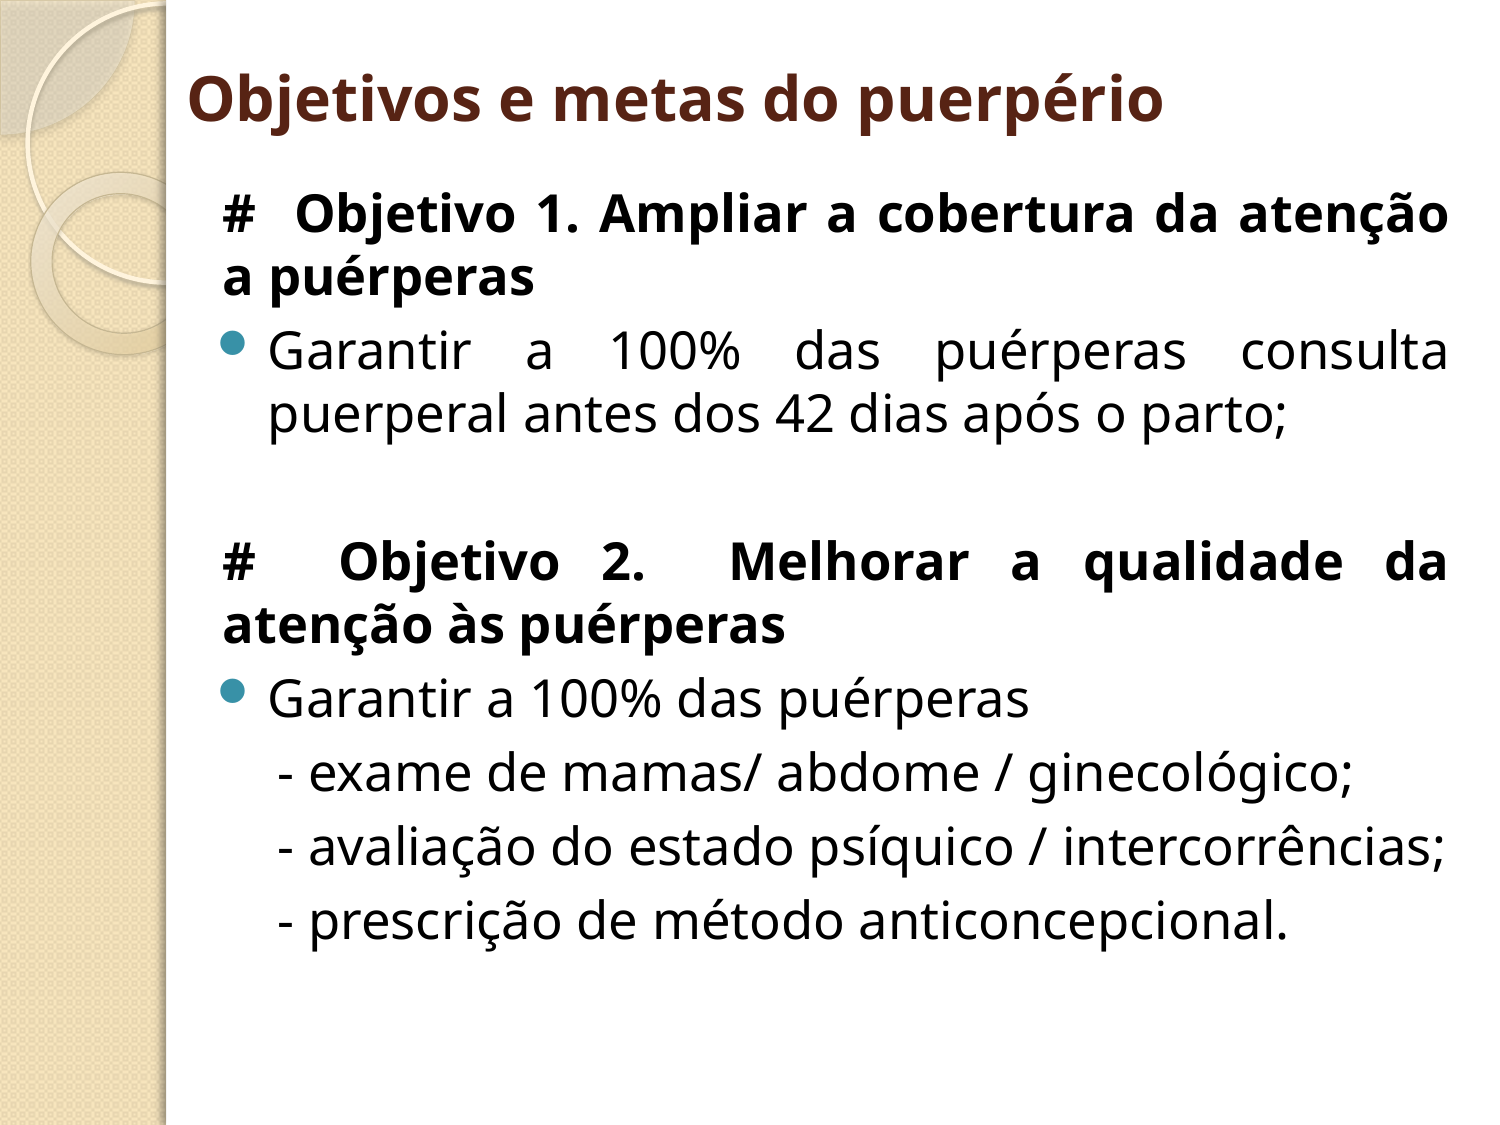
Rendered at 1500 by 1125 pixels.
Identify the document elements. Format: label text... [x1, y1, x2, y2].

list # Objetivo 1. Ampliar a cobertura da atenção a puérperas Garantir a 100% das puérperas consulta puerperal antes dos 42 dias após o parto; # Objetivo 2. Melhorar a qualidade da atenção às puérperas Garantir a 100% das puérperas - exame de mamas/ abdome / ginecológico; - avaliação do estado psíquico / intercorrências; - prescrição de método anticoncepcional. [194, 172, 1466, 1012]
title Objetivos e metas do puerpério [171, 19, 1402, 174]
